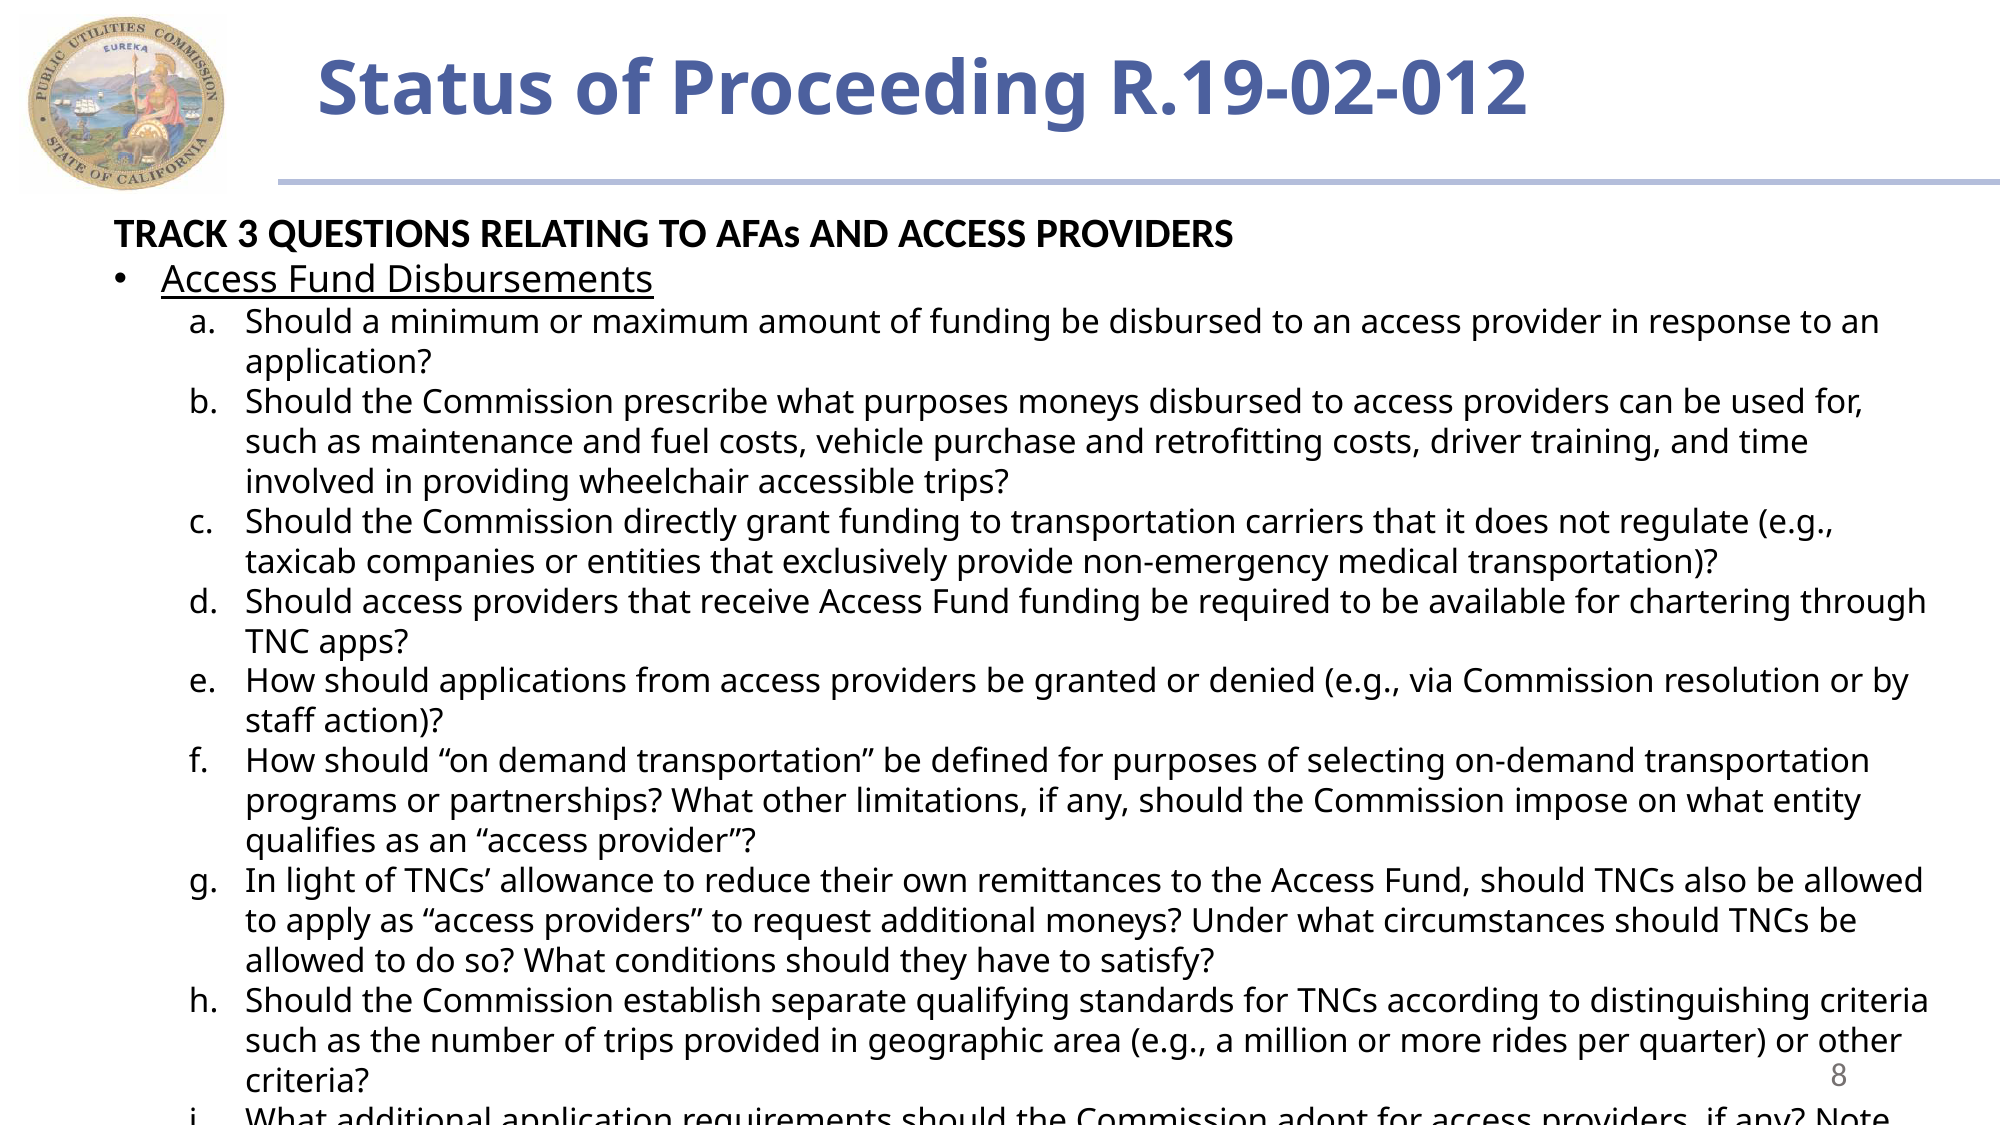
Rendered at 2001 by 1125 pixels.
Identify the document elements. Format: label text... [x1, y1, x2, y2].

text_box TRACK 3 QUESTIONS RELATING TO AFAs AND ACCESS PROVIDERS Access Fund Disbursements Should a minimum or maximum amount of funding be disbursed to an access provider in response to an application? Should the Commission prescribe what purposes moneys disbursed to access providers can be used for, such as maintenance and fuel costs, vehicle purchase and retrofitting costs, driver training, and time involved in providing wheelchair accessible trips? Should the Commission directly grant funding to transportation carriers that it does not regulate (e.g., taxicab companies or entities that exclusively provide non-emergency medical transportation)? Should access providers that receive Access Fund funding be required to be available for chartering through TNC apps? How should applications from access providers be granted or denied (e.g., via Commission resolution or by staff action)? How should “on demand transportation” be defined for purposes of selecting on-demand transportation programs or partnerships? What other limitations, if any, should the Commission impose on what entity qualifies as an “access provider”? In light of TNCs’ allowance to reduce their own remittances to the Access Fund, should TNCs also be allowed to apply as “access providers” to request additional moneys? Under what circumstances should TNCs be allowed to do so? What conditions should they have to satisfy? Should the Commission establish separate qualifying standards for TNCs according to distinguishing criteria such as the number of trips provided in geographic area (e.g., a million or more rides per quarter) or other criteria? What additional application requirements should the Commission adopt for access providers, if any? Note that any proposed access provider selection criteria may also be considered as additional criteria for TNC Offset Requests and Exemption Requests. [99, 198, 1948, 1125]
title Status of Proceeding R.19-02-012 [302, 21, 1919, 159]
